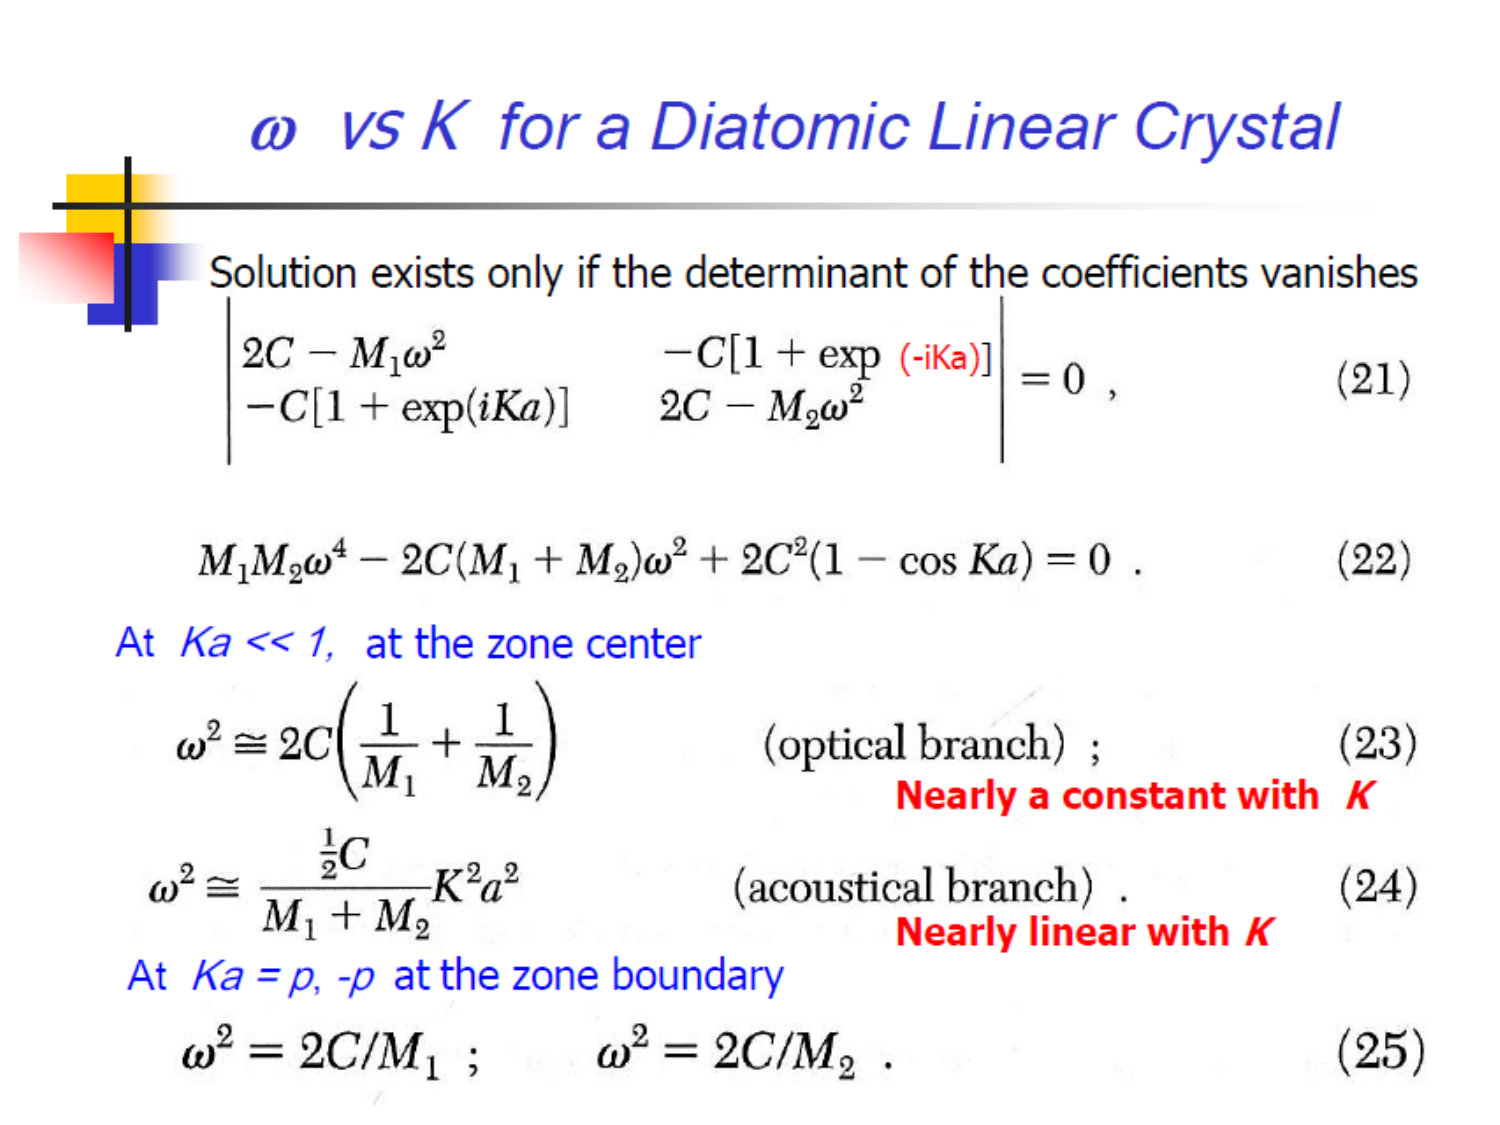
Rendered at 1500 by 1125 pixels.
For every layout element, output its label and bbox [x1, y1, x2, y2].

list [0, 0, 1500, 1125]
